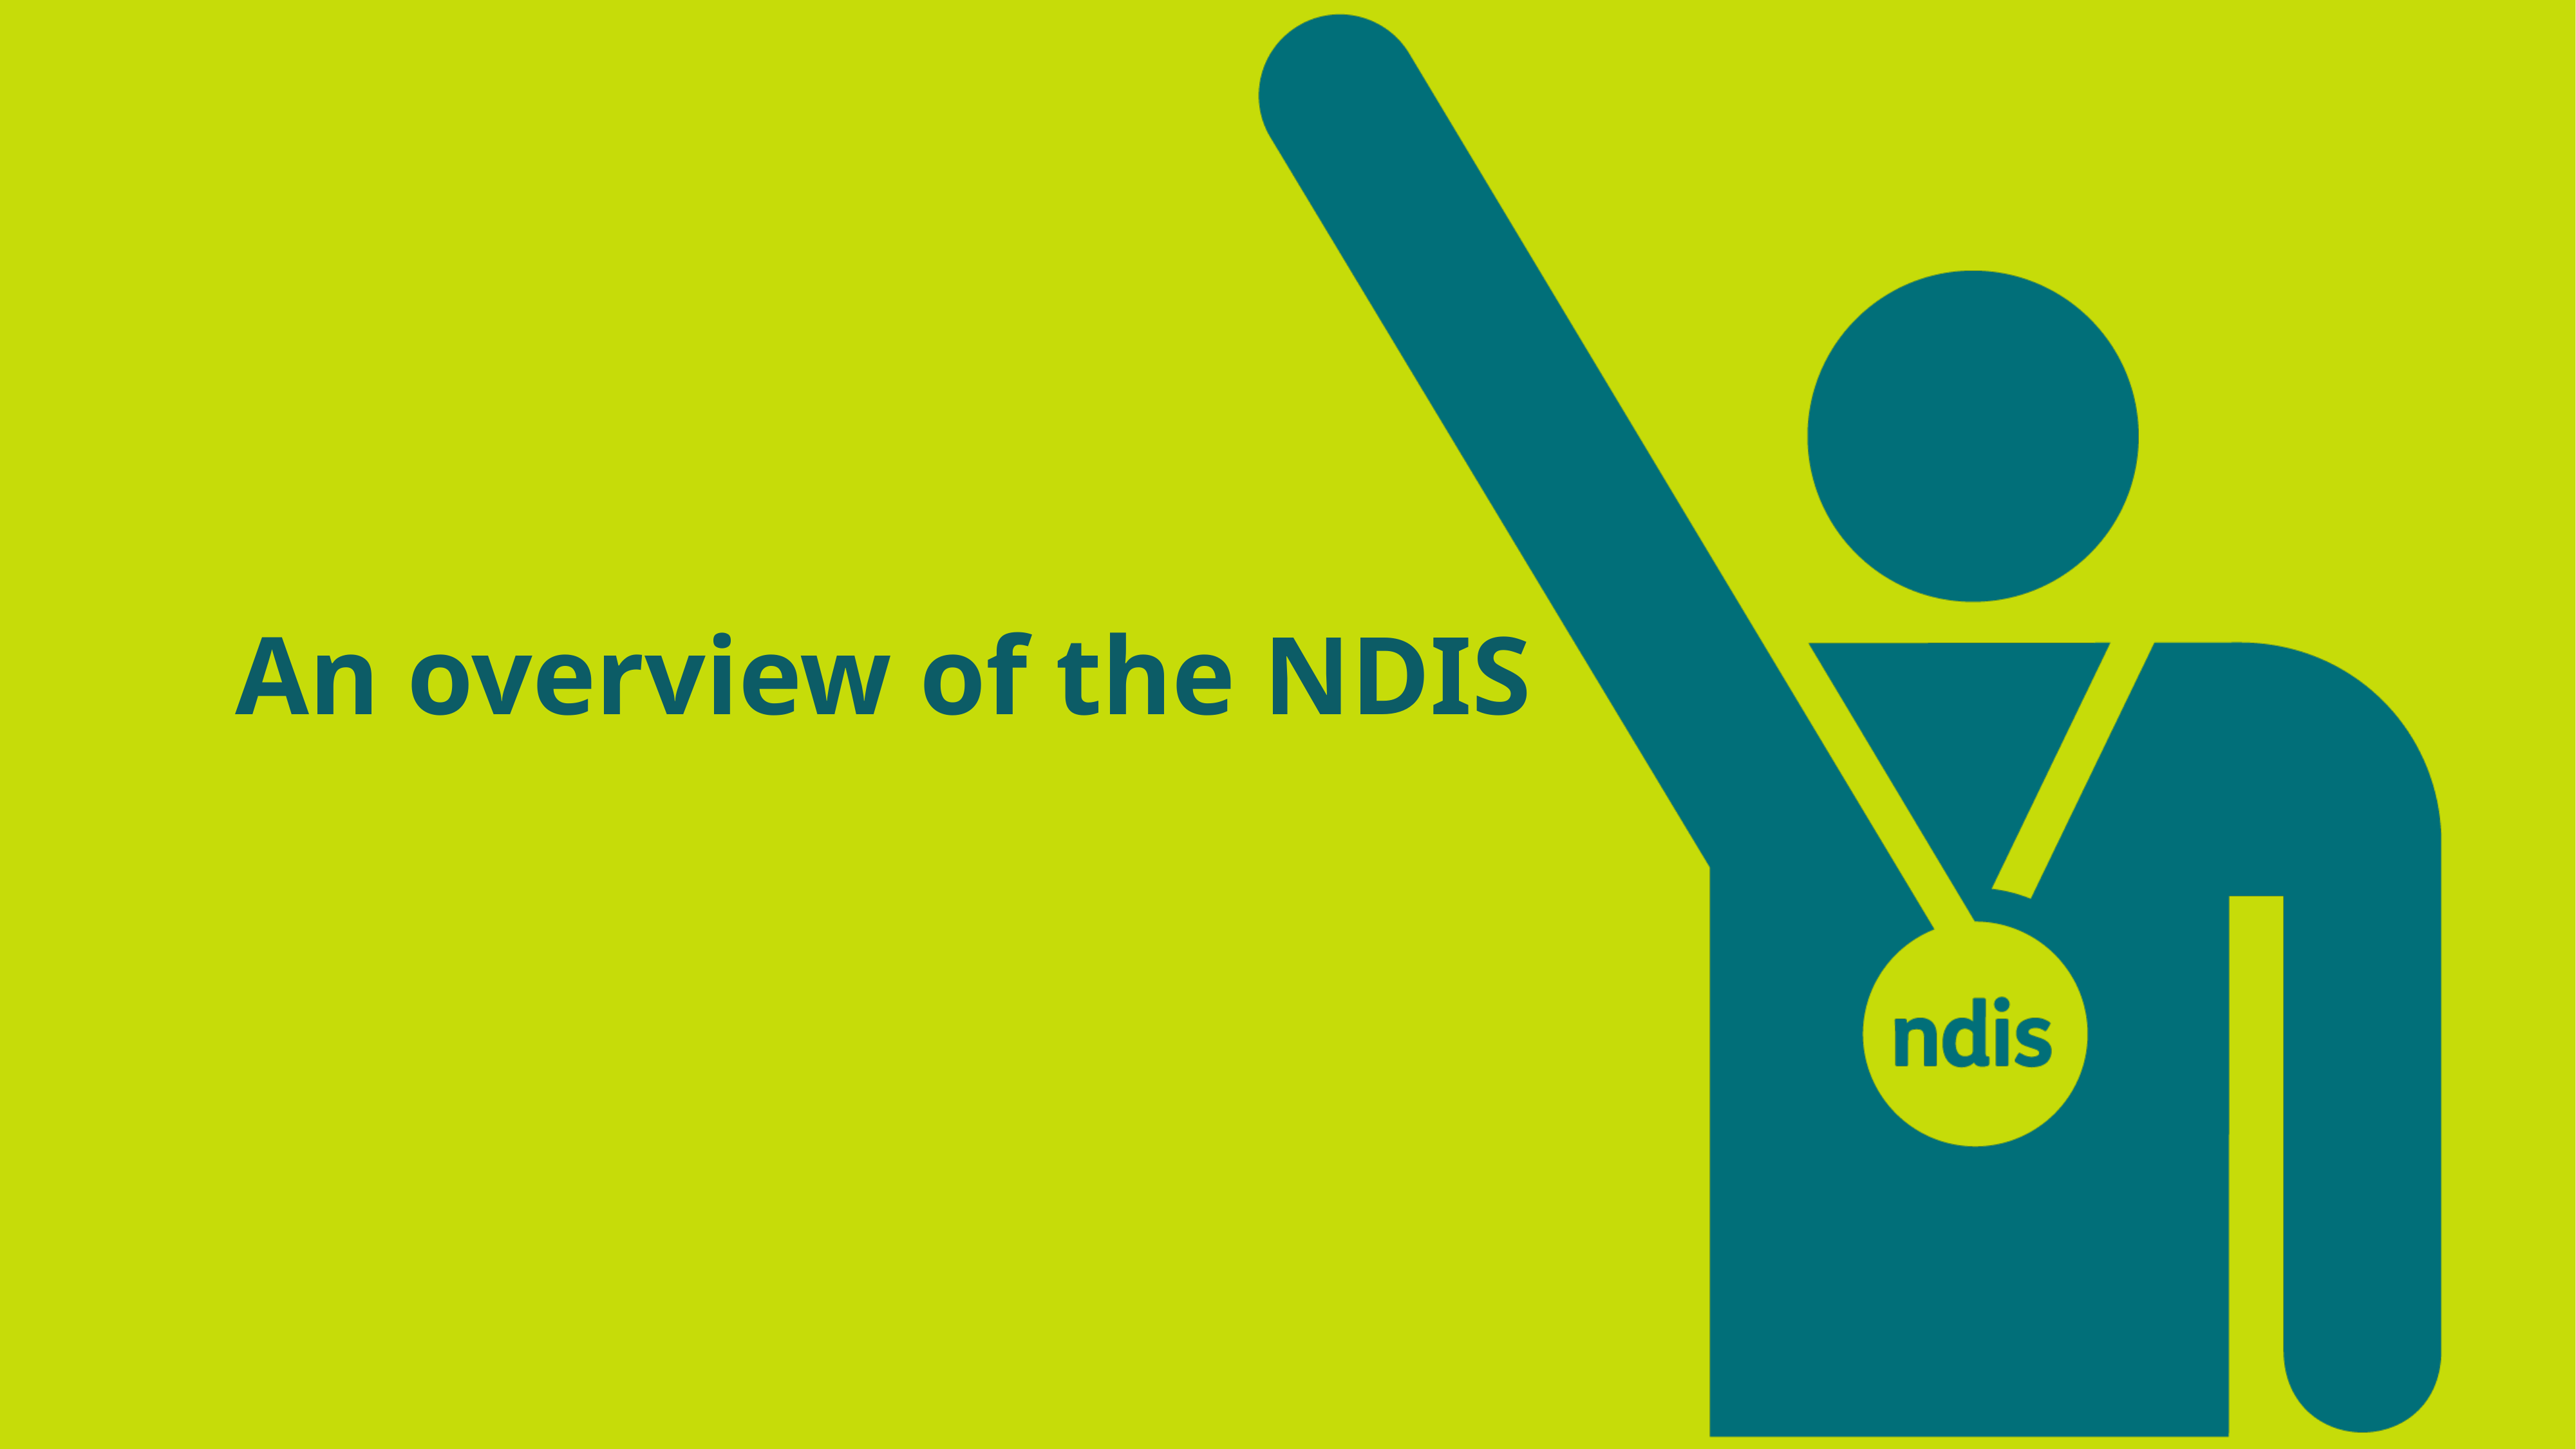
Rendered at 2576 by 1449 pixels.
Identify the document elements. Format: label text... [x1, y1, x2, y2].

picture [1239, 0, 2456, 1449]
text_box An overview of the NDIS [225, 87, 1235, 741]
